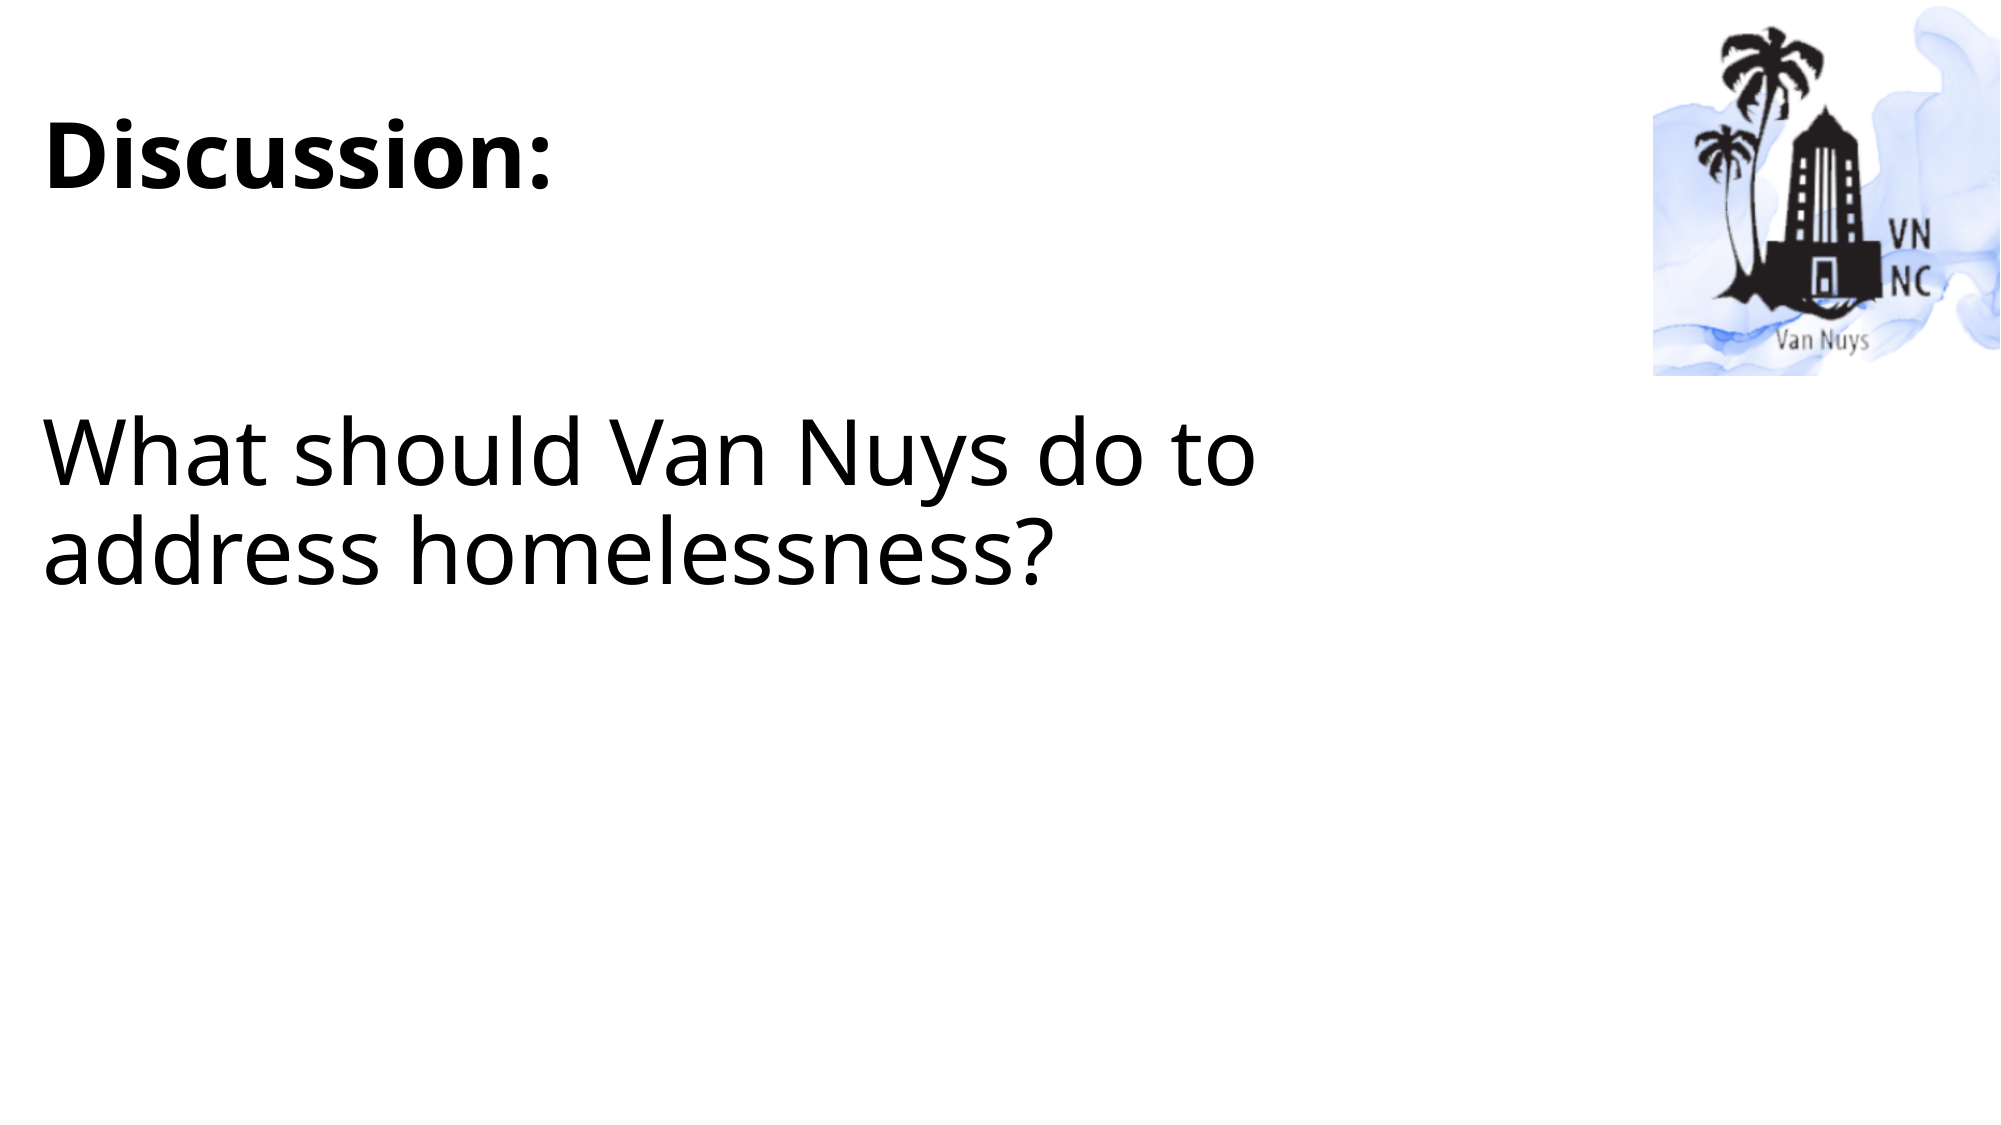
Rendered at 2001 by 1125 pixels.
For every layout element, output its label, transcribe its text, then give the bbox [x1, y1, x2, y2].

picture [1653, 0, 2000, 376]
title Discussion: What should Van Nuys do to address homelessness? [27, 78, 1415, 635]
